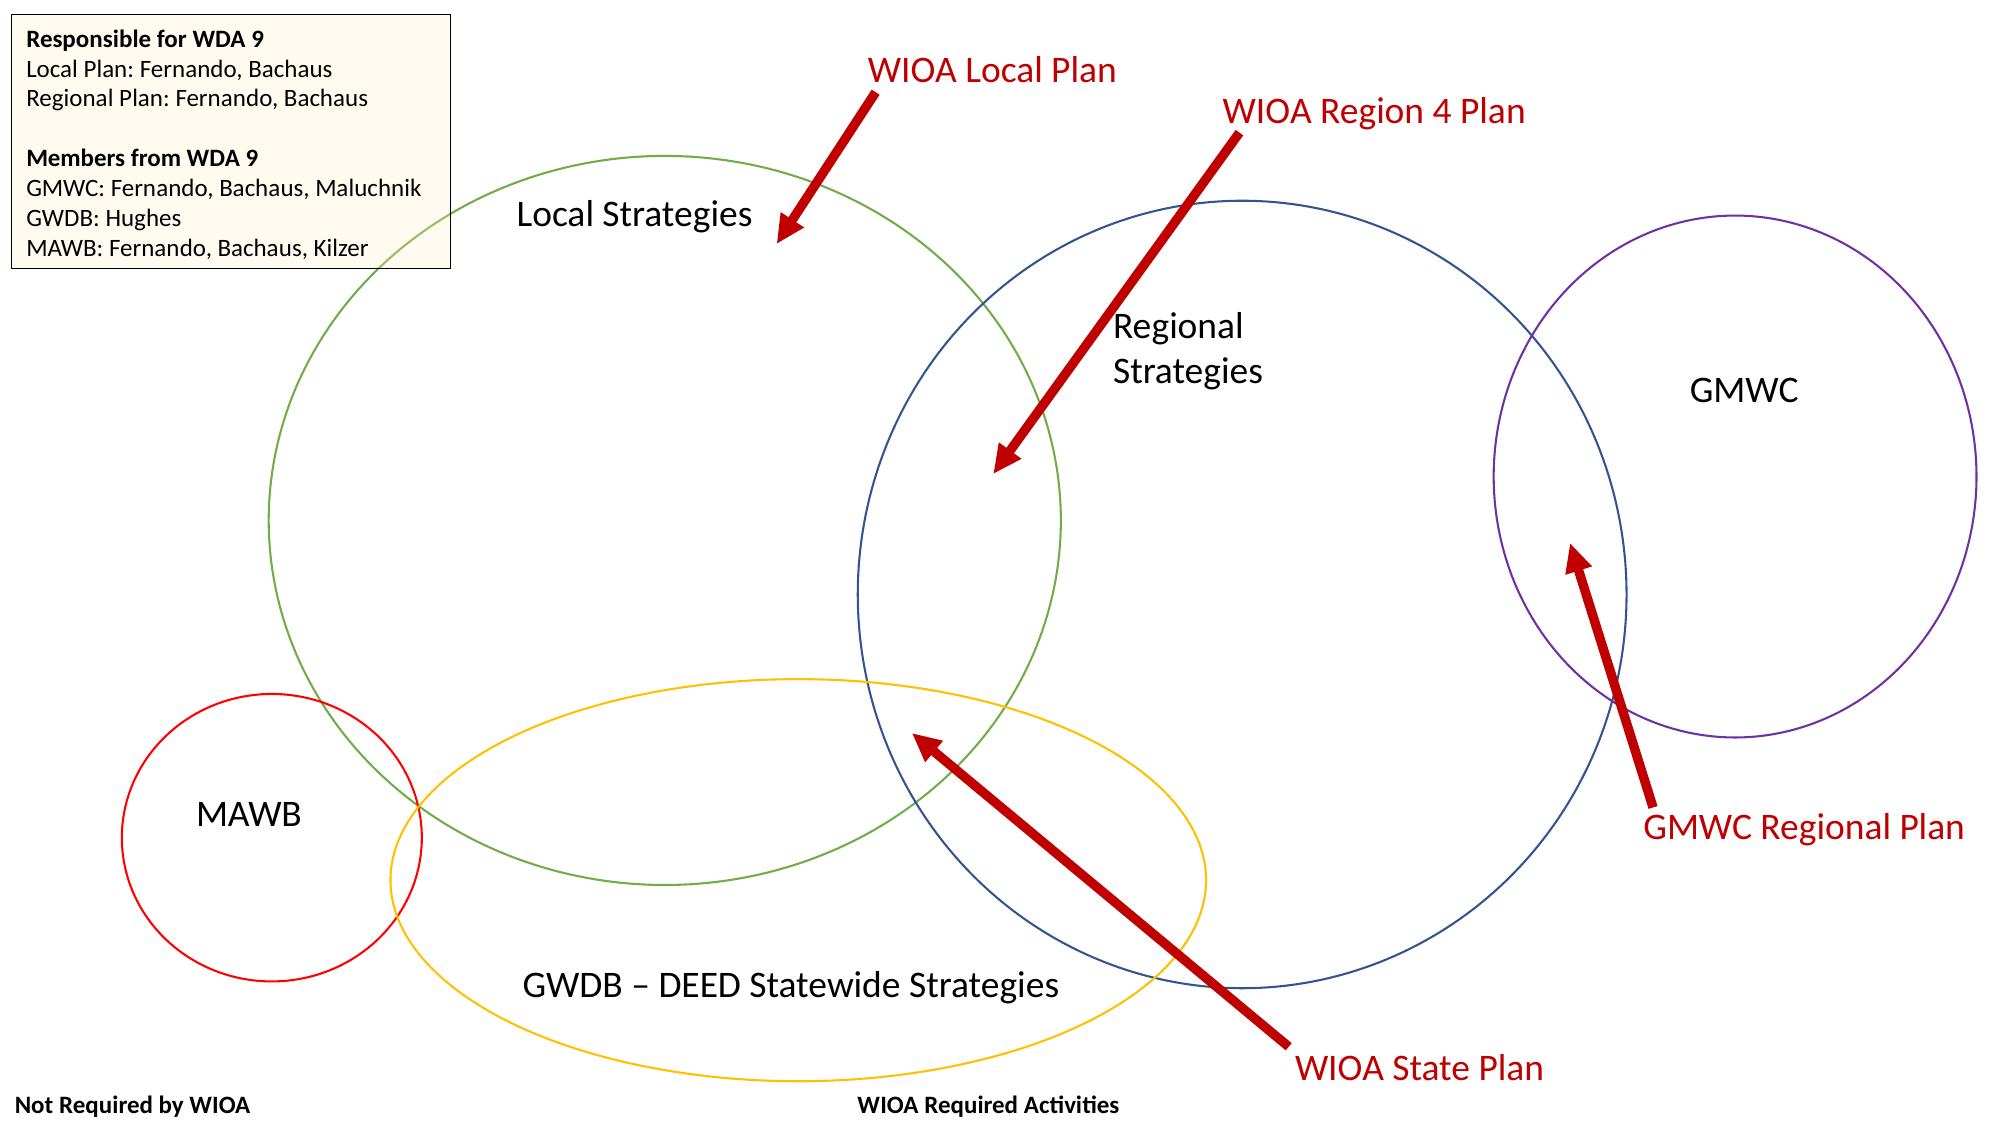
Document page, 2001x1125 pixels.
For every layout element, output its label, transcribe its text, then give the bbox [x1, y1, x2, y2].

text_box WIOA Local Plan [853, 37, 1132, 98]
text_box Regional Strategies [1240, 293, 1322, 399]
text_box [1492, 214, 1978, 739]
text_box Responsible for WDA 9 Local Plan: Fernando, Bachaus Regional Plan: Fernando, Bachaus Members from WDA 9 GMWC: Fernando, Bachaus, Maluchnik GWDB: Hughes MAWB: Fernando, Bachaus, Kilzer [11, 14, 451, 269]
text_box WIOA Region 4 Plan [1207, 78, 1541, 138]
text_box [912, 733, 1289, 1047]
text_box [993, 132, 1240, 474]
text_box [777, 92, 876, 244]
text_box Local Strategies [501, 181, 775, 241]
text_box WIOA State Plan [1280, 1035, 1571, 1096]
text_box [267, 154, 983, 803]
text_box [389, 678, 1079, 1083]
text_box [856, 199, 1570, 987]
text_box GMWC [1674, 357, 1843, 418]
text_box GWDB – DEED Statewide Strategies [507, 953, 912, 1013]
text_box MAWB [181, 781, 318, 841]
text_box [1570, 543, 1654, 808]
text_box [120, 692, 419, 983]
text_box Not Required by WIOA WIOA Required Activities Not Required by WIOA [0, 1081, 2000, 1125]
text_box GMWC Regional Plan [1628, 794, 1981, 855]
